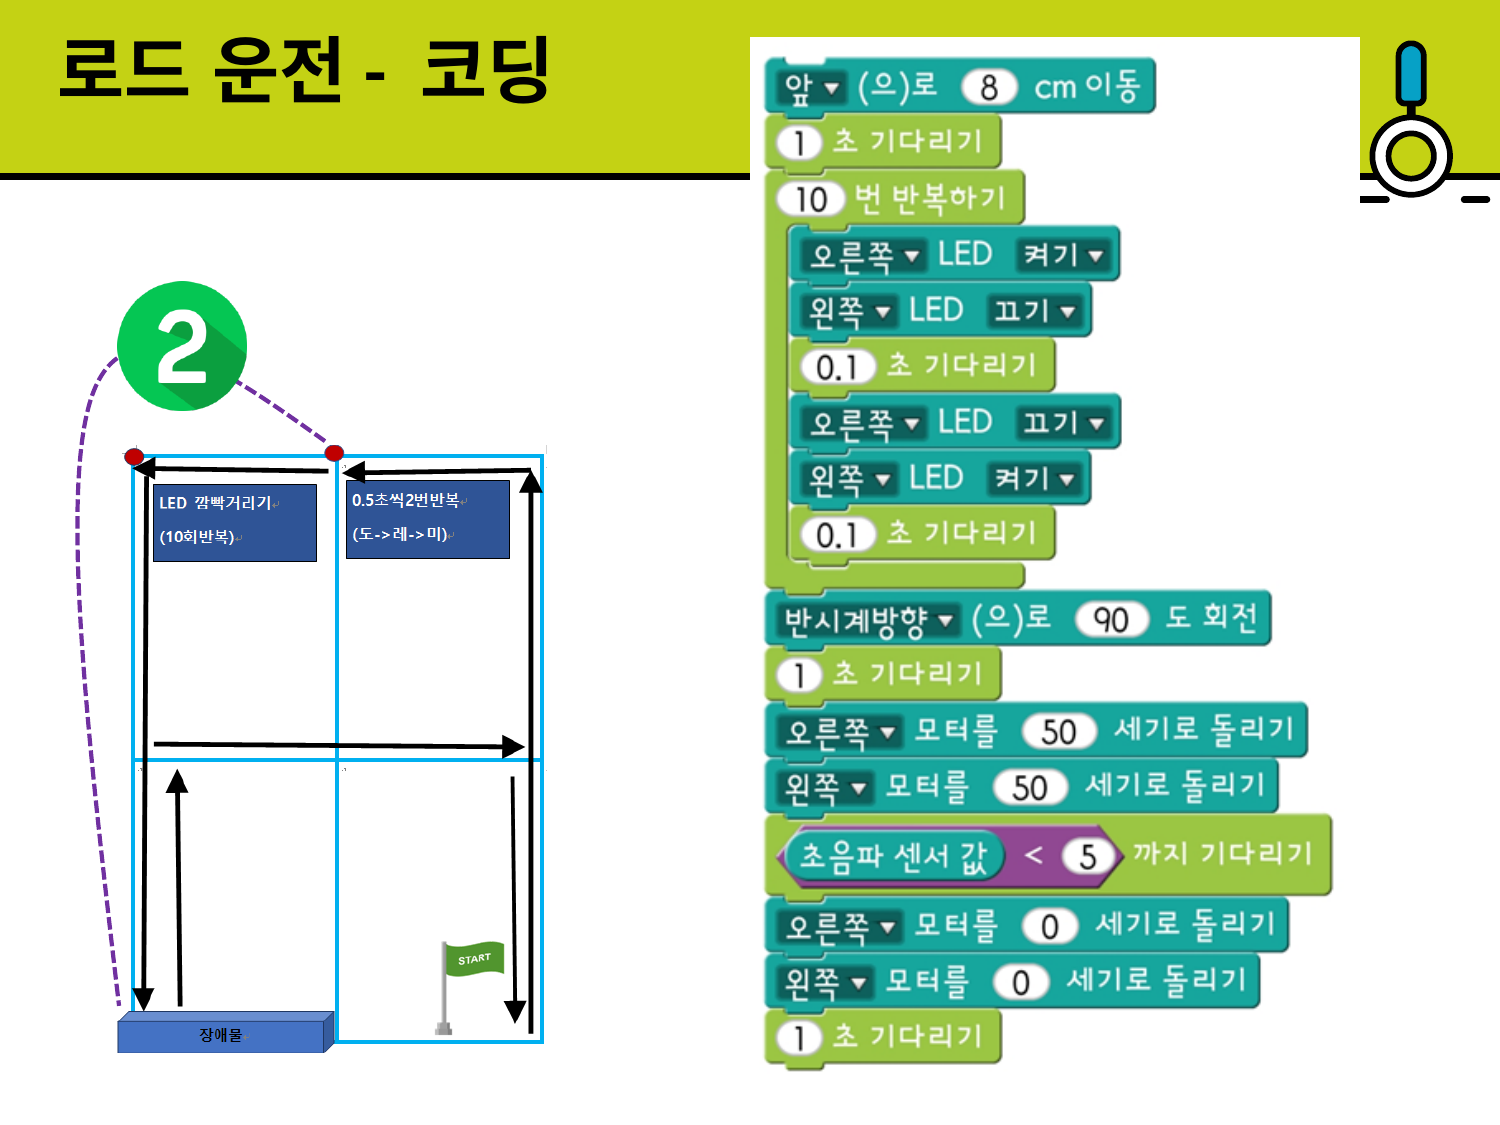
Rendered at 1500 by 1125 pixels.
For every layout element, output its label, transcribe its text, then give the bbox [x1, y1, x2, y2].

picture [116, 445, 547, 1053]
picture [749, 37, 1360, 1083]
list 로드 운전- 코딩 [57, 24, 1014, 113]
text_box [76, 362, 326, 940]
picture [116, 280, 247, 411]
